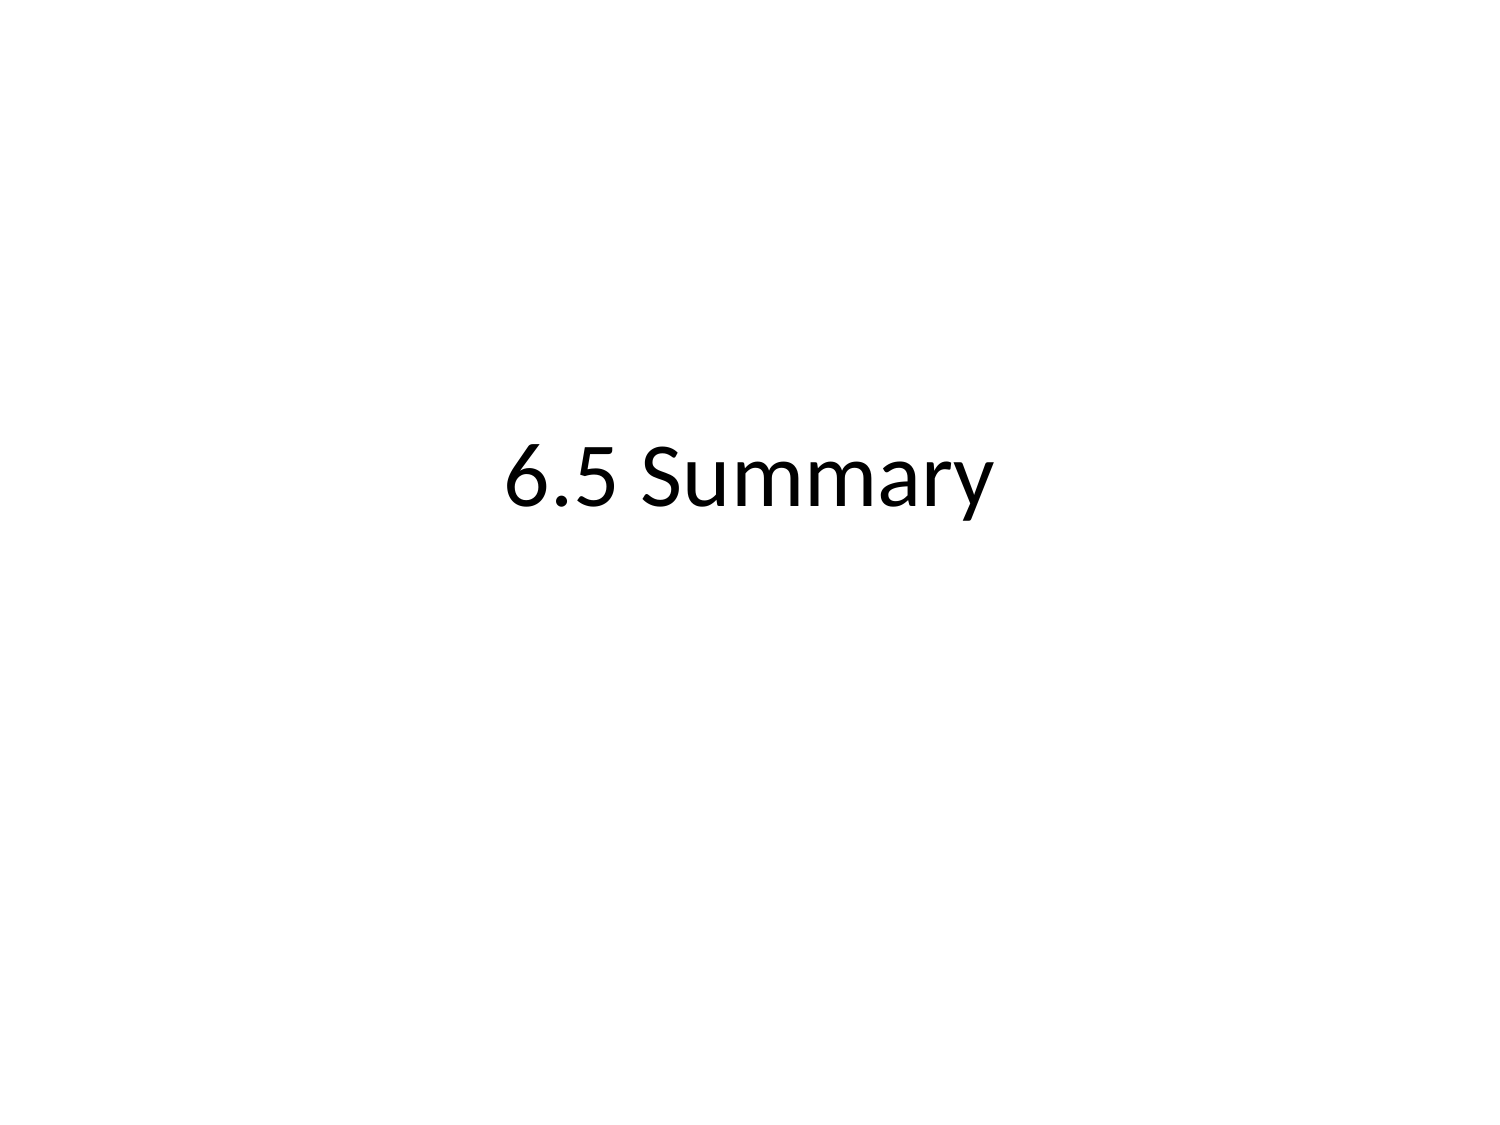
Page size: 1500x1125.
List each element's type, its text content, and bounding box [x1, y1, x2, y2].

title 6.5 Summary [112, 349, 1388, 591]
